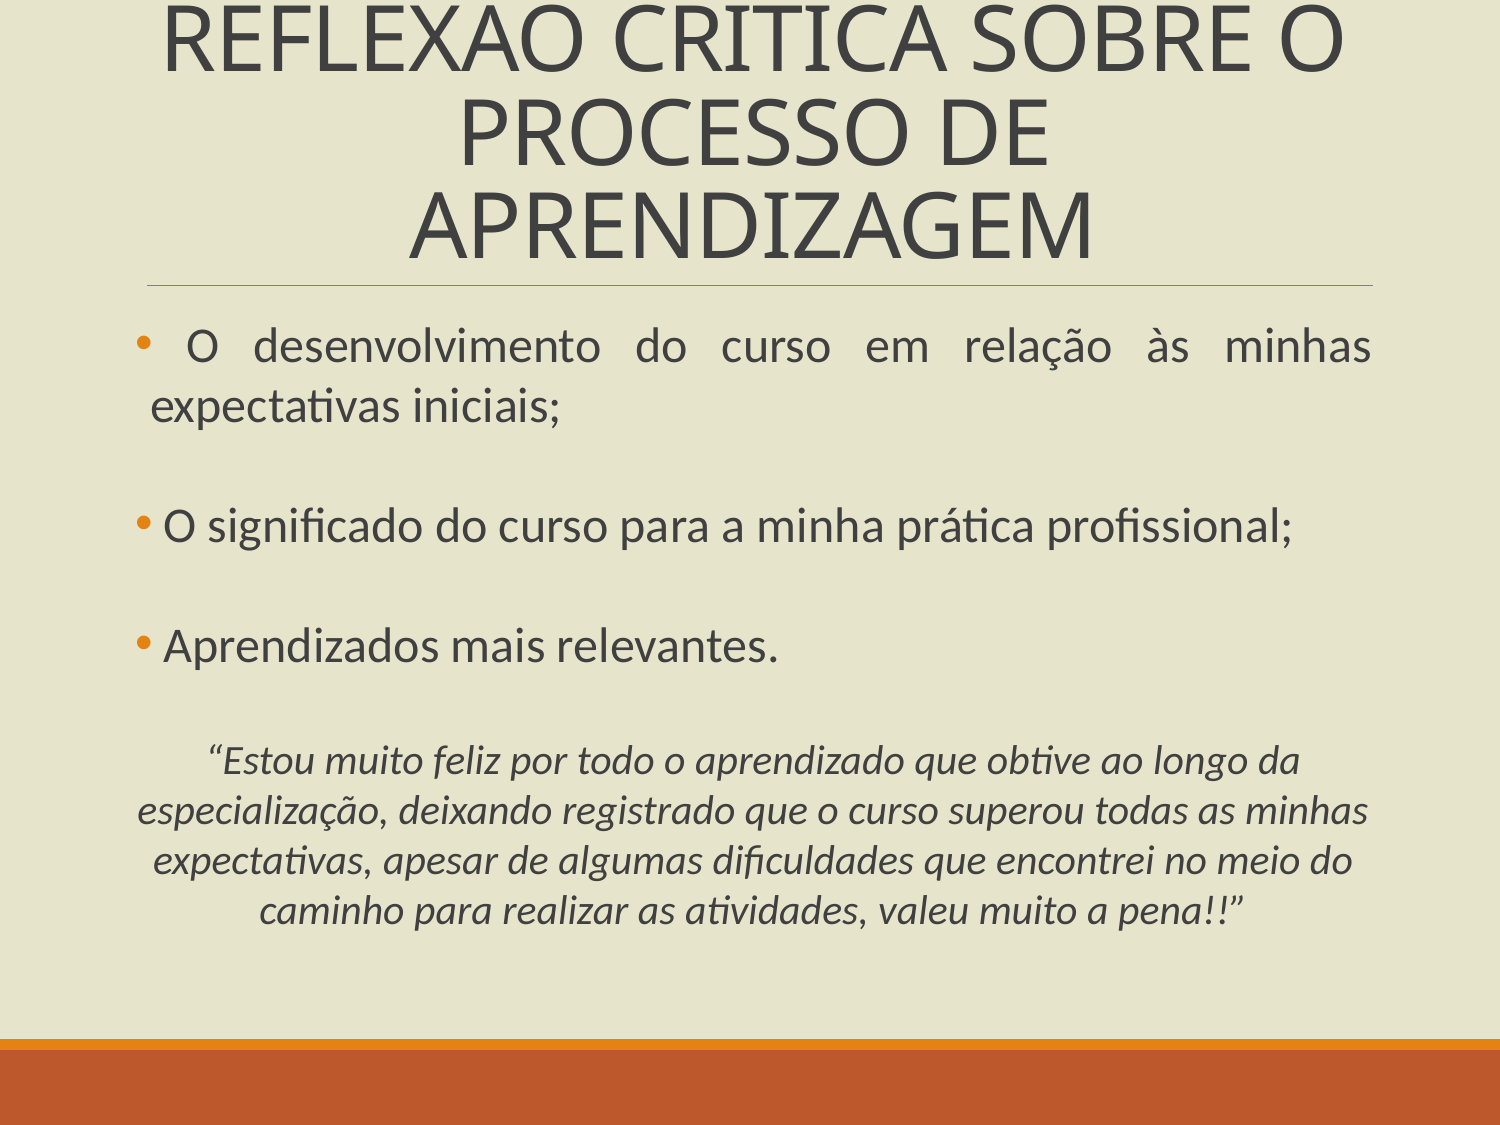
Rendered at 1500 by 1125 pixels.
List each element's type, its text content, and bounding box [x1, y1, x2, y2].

title REFLEXÃO CRÍTICA SOBRE O PROCESSO DE APRENDIZAGEM [135, 27, 1373, 285]
list O desenvolvimento do curso em relação às minhas expectativas iniciais; O significado do curso para a minha prática profissional; Aprendizados mais relevantes. “Estou muito feliz por todo o aprendizado que obtive ao longo da especialização, deixando registrado que o curso superou todas as minhas expectativas, apesar de algumas dificuldades que encontrei no meio do caminho para realizar as atividades, valeu muito a pena!!” [135, 304, 1373, 1029]
